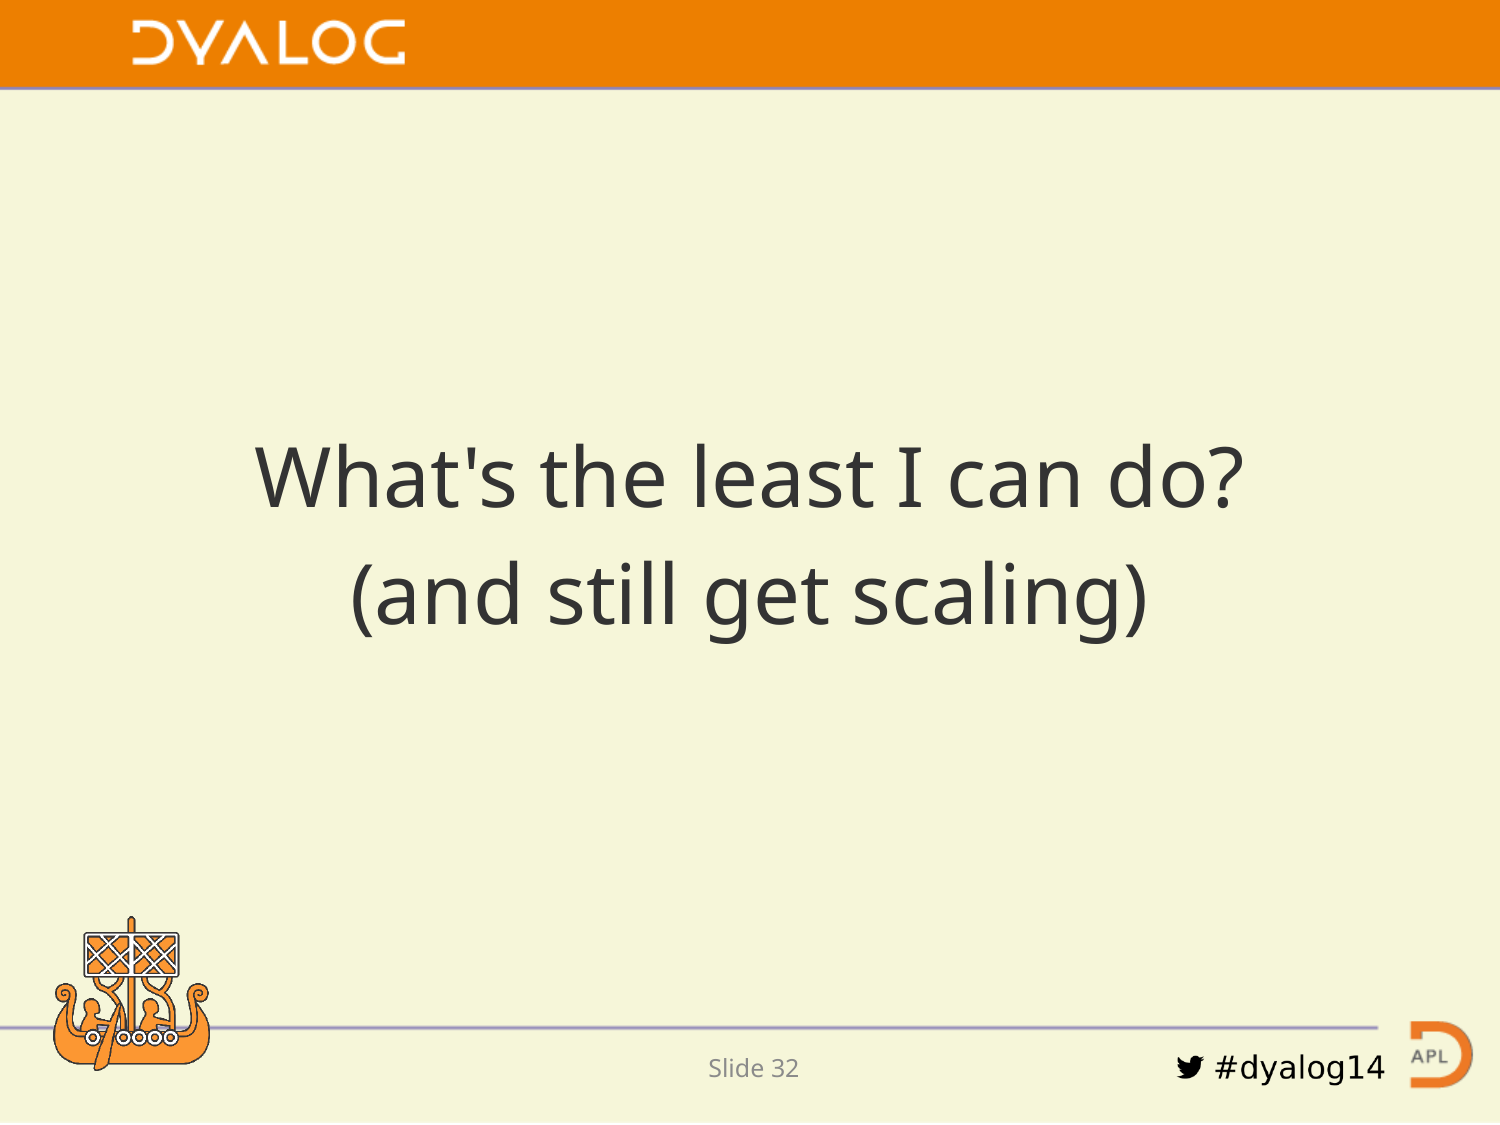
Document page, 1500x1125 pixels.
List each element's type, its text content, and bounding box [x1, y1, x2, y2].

slide_number Slide 31 [585, 1039, 923, 1100]
list What's the least I can do? (and still get scaling) [123, 149, 1376, 917]
picture [0, 0, 1500, 1123]
